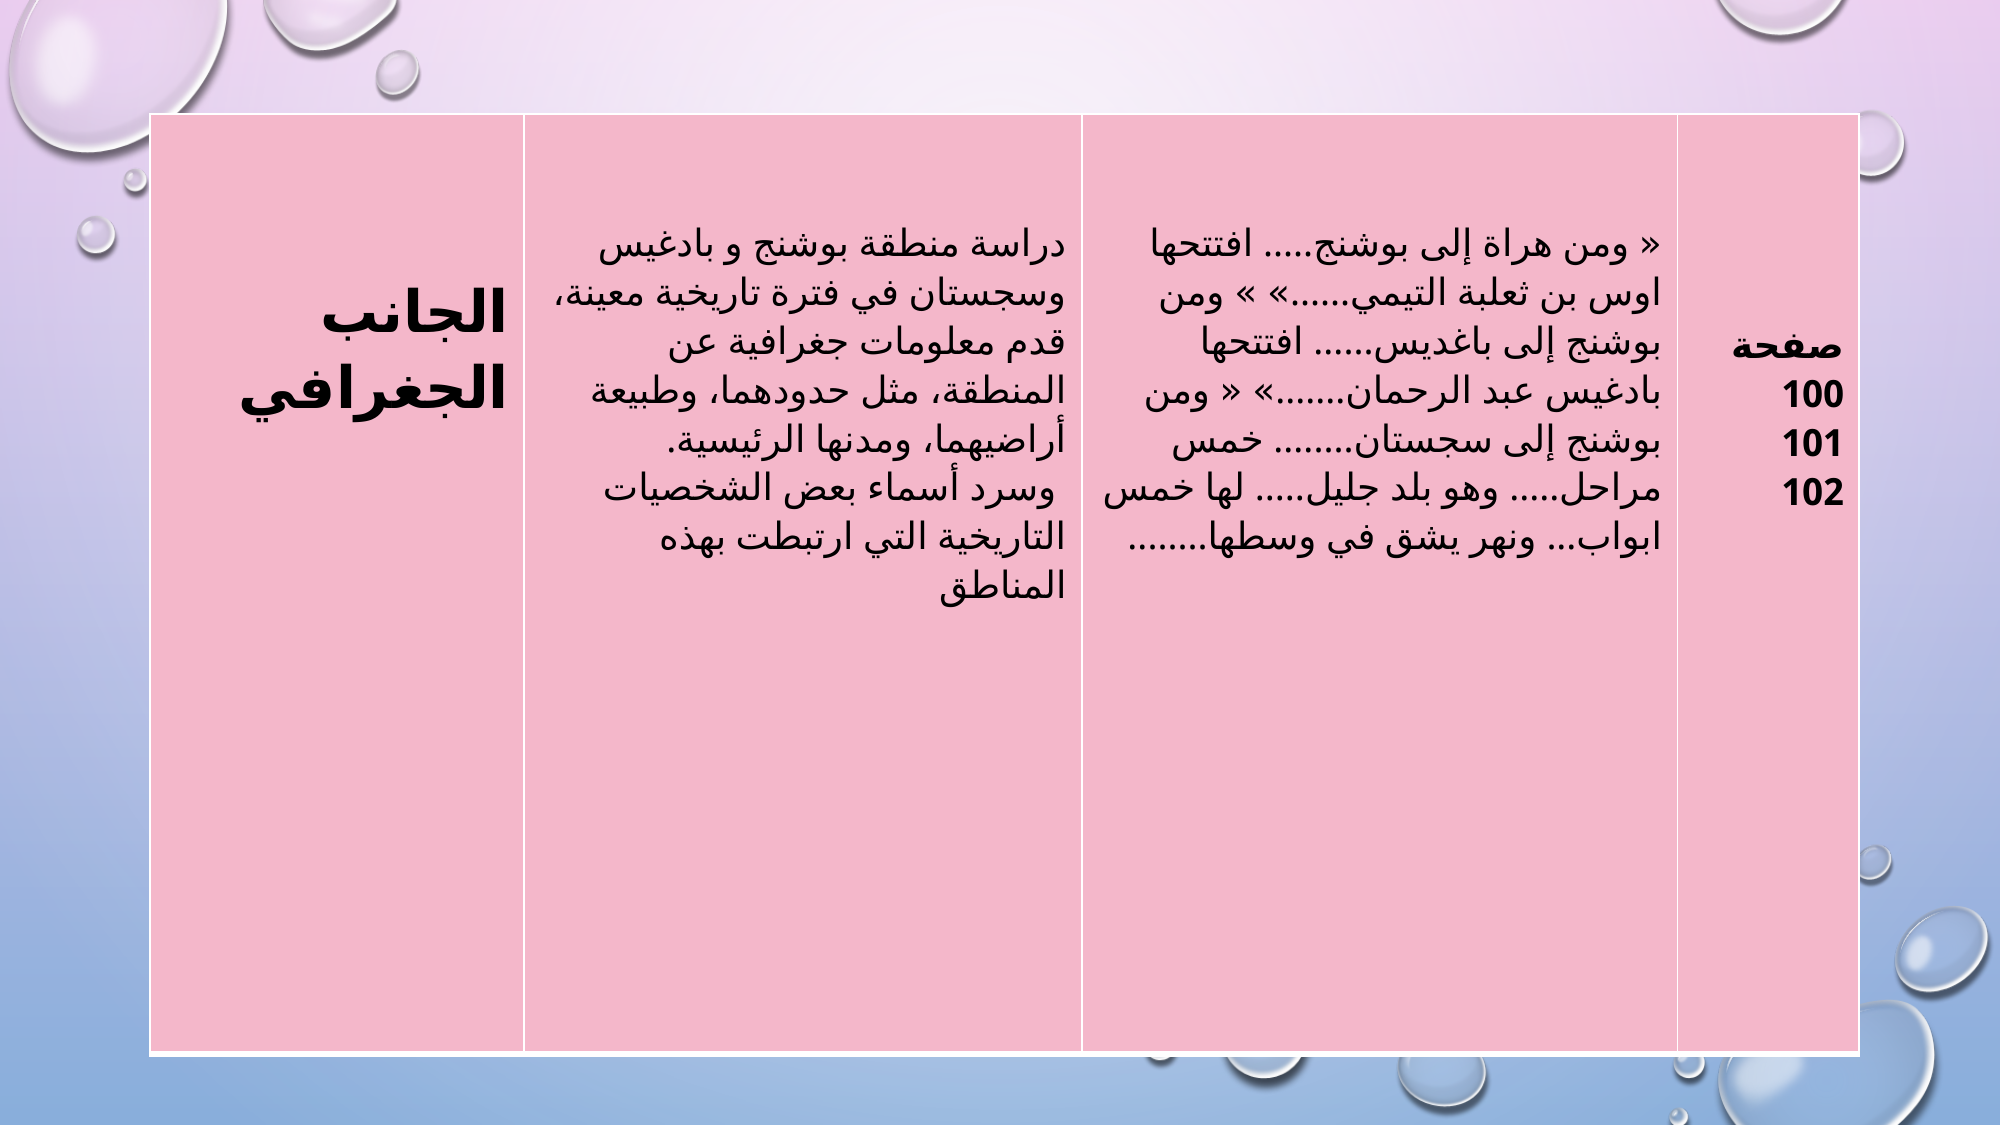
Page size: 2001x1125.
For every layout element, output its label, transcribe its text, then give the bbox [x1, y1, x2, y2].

picture [0, 0, 2000, 1125]
table_header صفحة 100 101 102 [1678, 115, 1858, 1051]
table_header « ومن هراة إلى بوشنج..... افتتحها اوس بن ثعلبة التيمي......» » ومن بوشنج إلى باغديس...... افتتحها بادغيس عبد الرحمان.......» « ومن بوشنج إلى سجستان........ خمس مراحل..... وهو بلد جليل..... لها خمس ابواب... ونهر يشق في وسطها........ [1083, 115, 1677, 1051]
table_header دراسة منطقة بوشنج و بادغيس وسجستان في فترة تاريخية معينة، قدم معلومات جغرافية عن المنطقة، مثل حدودهما، وطبيعة أراضيهما، ومدنها الرئيسية. وسرد أسماء بعض الشخصيات التاريخية التي ارتبطت بهذه المناطق [525, 115, 1081, 1051]
table_header الجانب الجغرافي [151, 115, 523, 1051]
